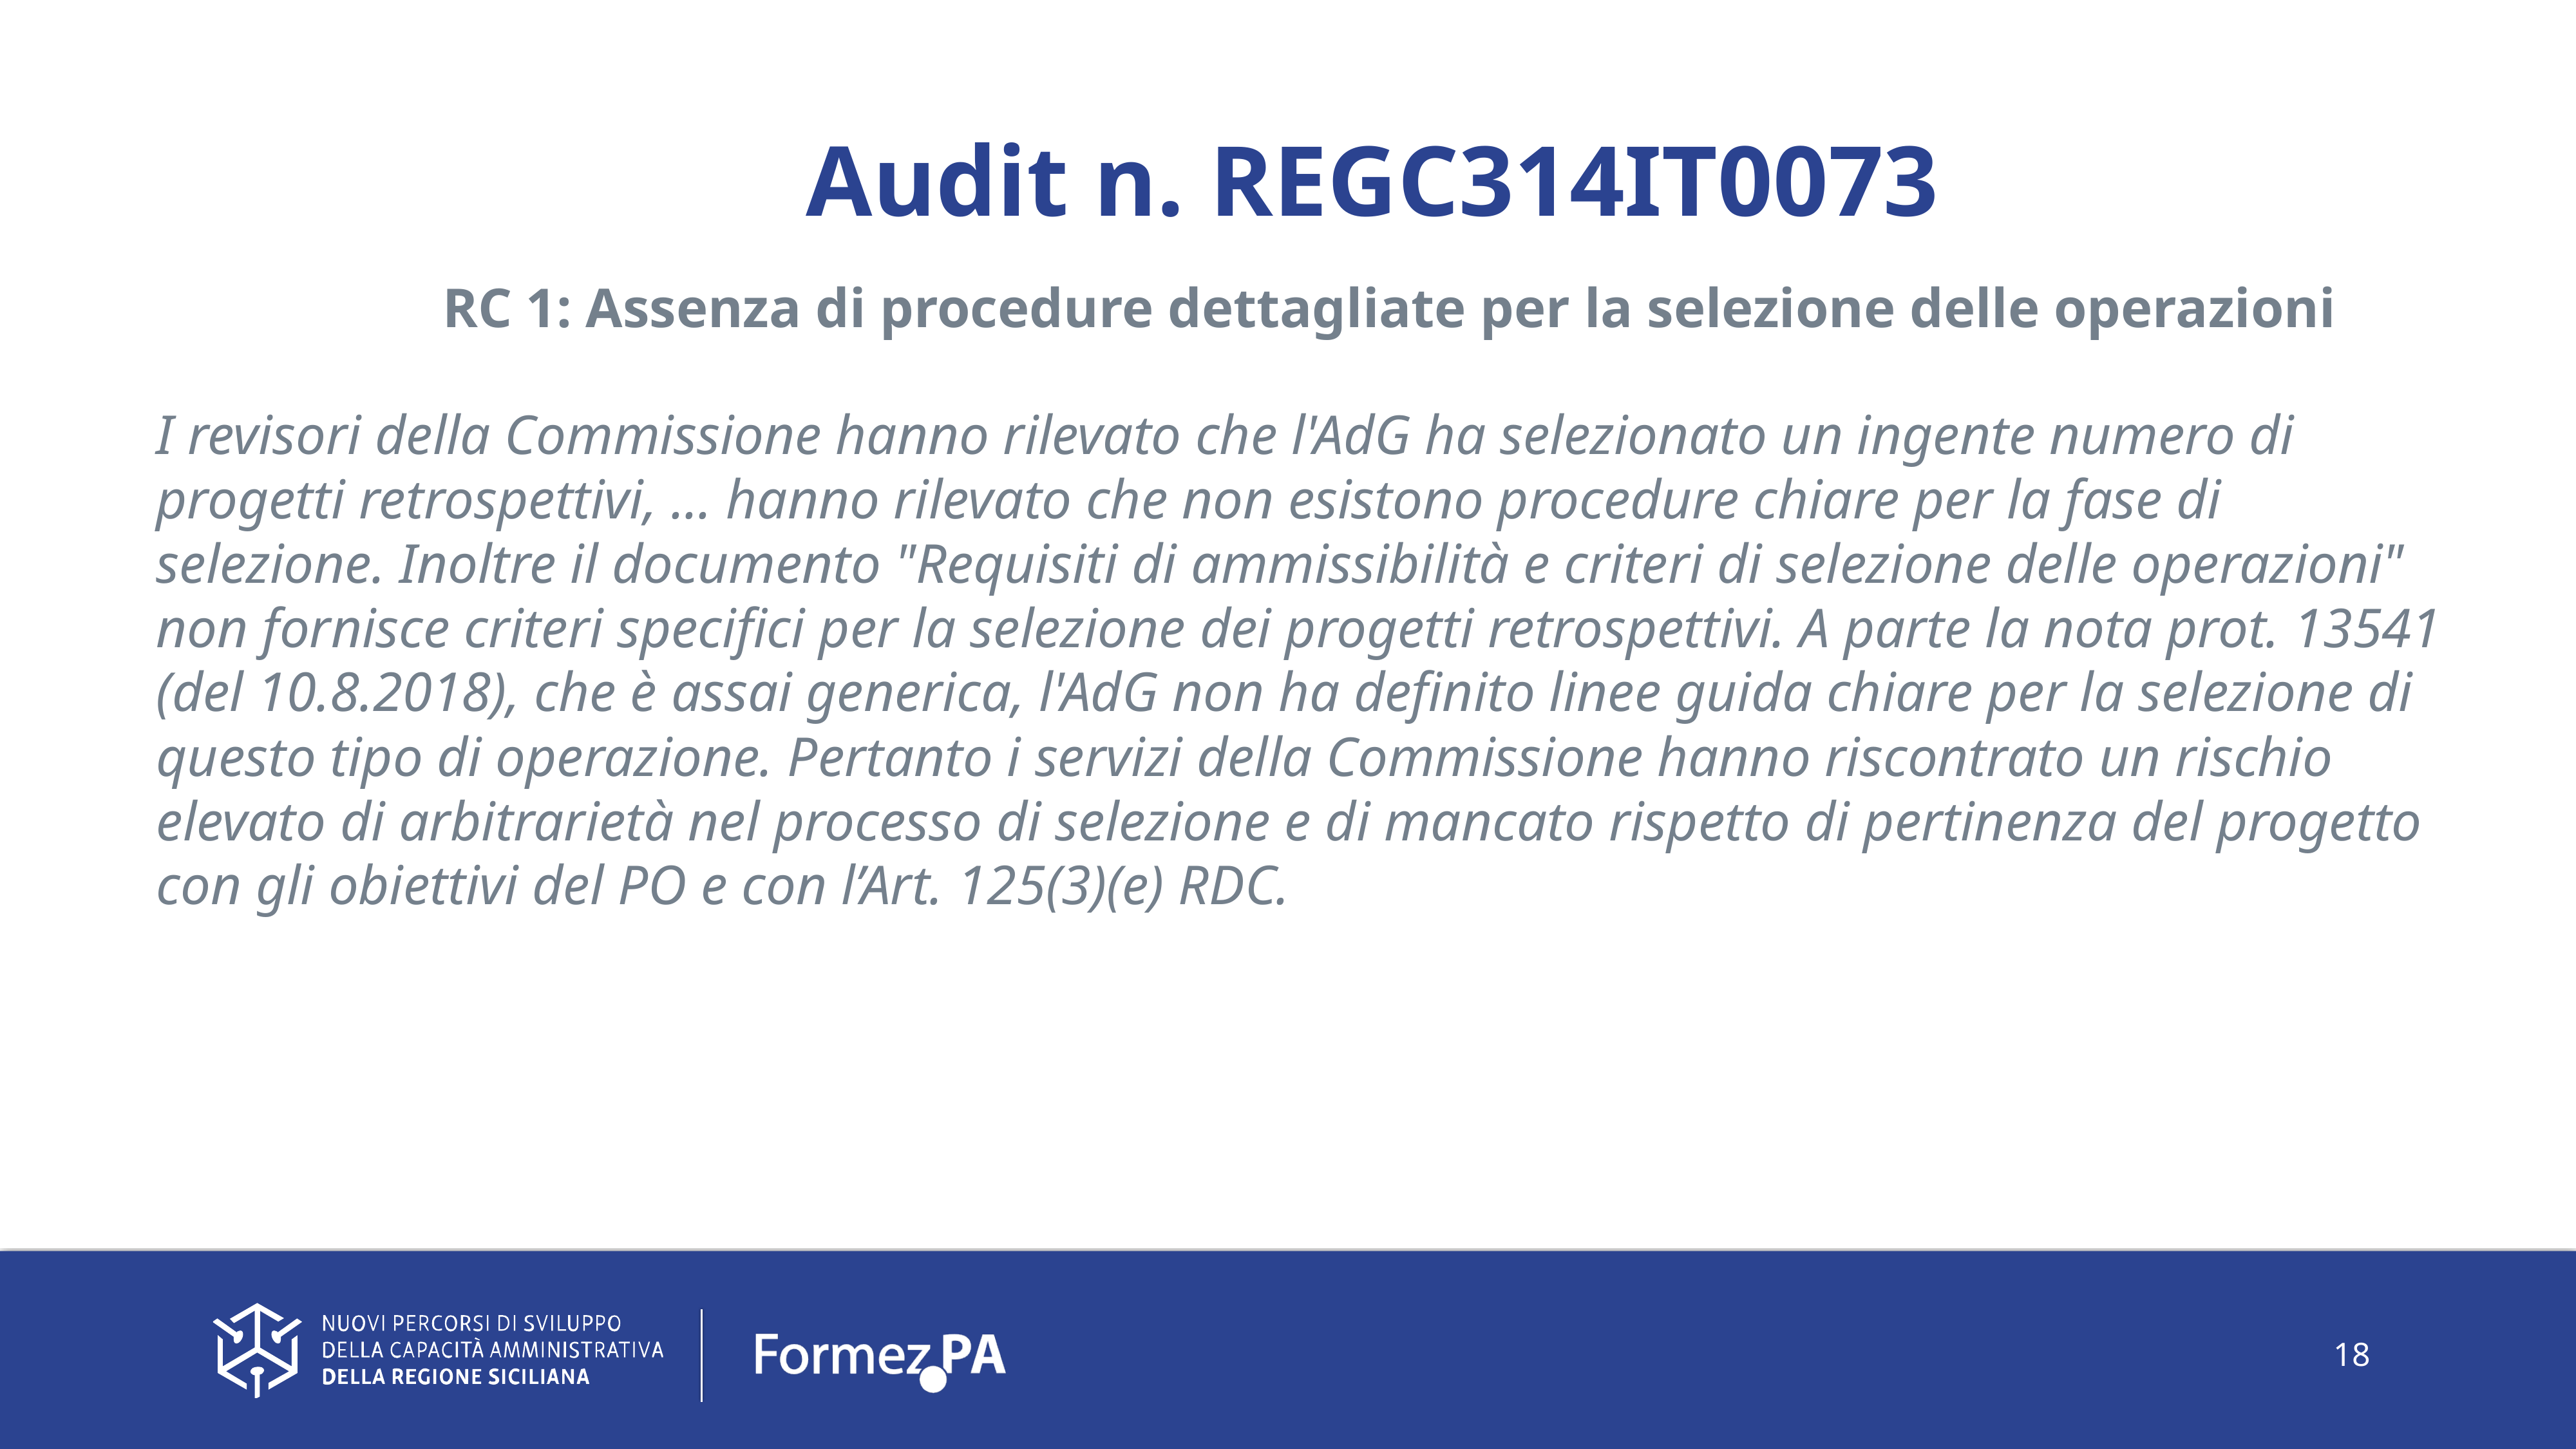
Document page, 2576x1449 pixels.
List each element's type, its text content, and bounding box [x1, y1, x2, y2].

text_box RC 1: Assenza di procedure dettagliate per la selezione delle operazioni [433, 269, 2361, 343]
text_box Audit n. REGC314IT0073 [506, 115, 2239, 241]
picture [671, 1280, 1090, 1448]
text_box I revisori della Commissione hanno rilevato che l'AdG ha selezionato un ingente numero di progetti retrospettivi, ... hanno rilevato che non esistono procedure chiare per la fase di selezione. Inoltre il documento "Requisiti di ammissibilità e criteri di selezione delle operazioni" non fornisce criteri specifici per la selezione dei progetti retrospettivi. A parte la nota prot. 13541 (del 10.8.2018), che è assai generica, l'AdG non ha definito linee guida chiare per la selezione di questo tipo di operazione. Pertanto i servizi della Commissione hanno riscontrato un rischio elevato di arbitrarietà nel processo di selezione e di mancato rispetto di pertinenza del progetto con gli obiettivi del PO e con l’Art. 125(3)(e) RDC. [147, 395, 2461, 985]
